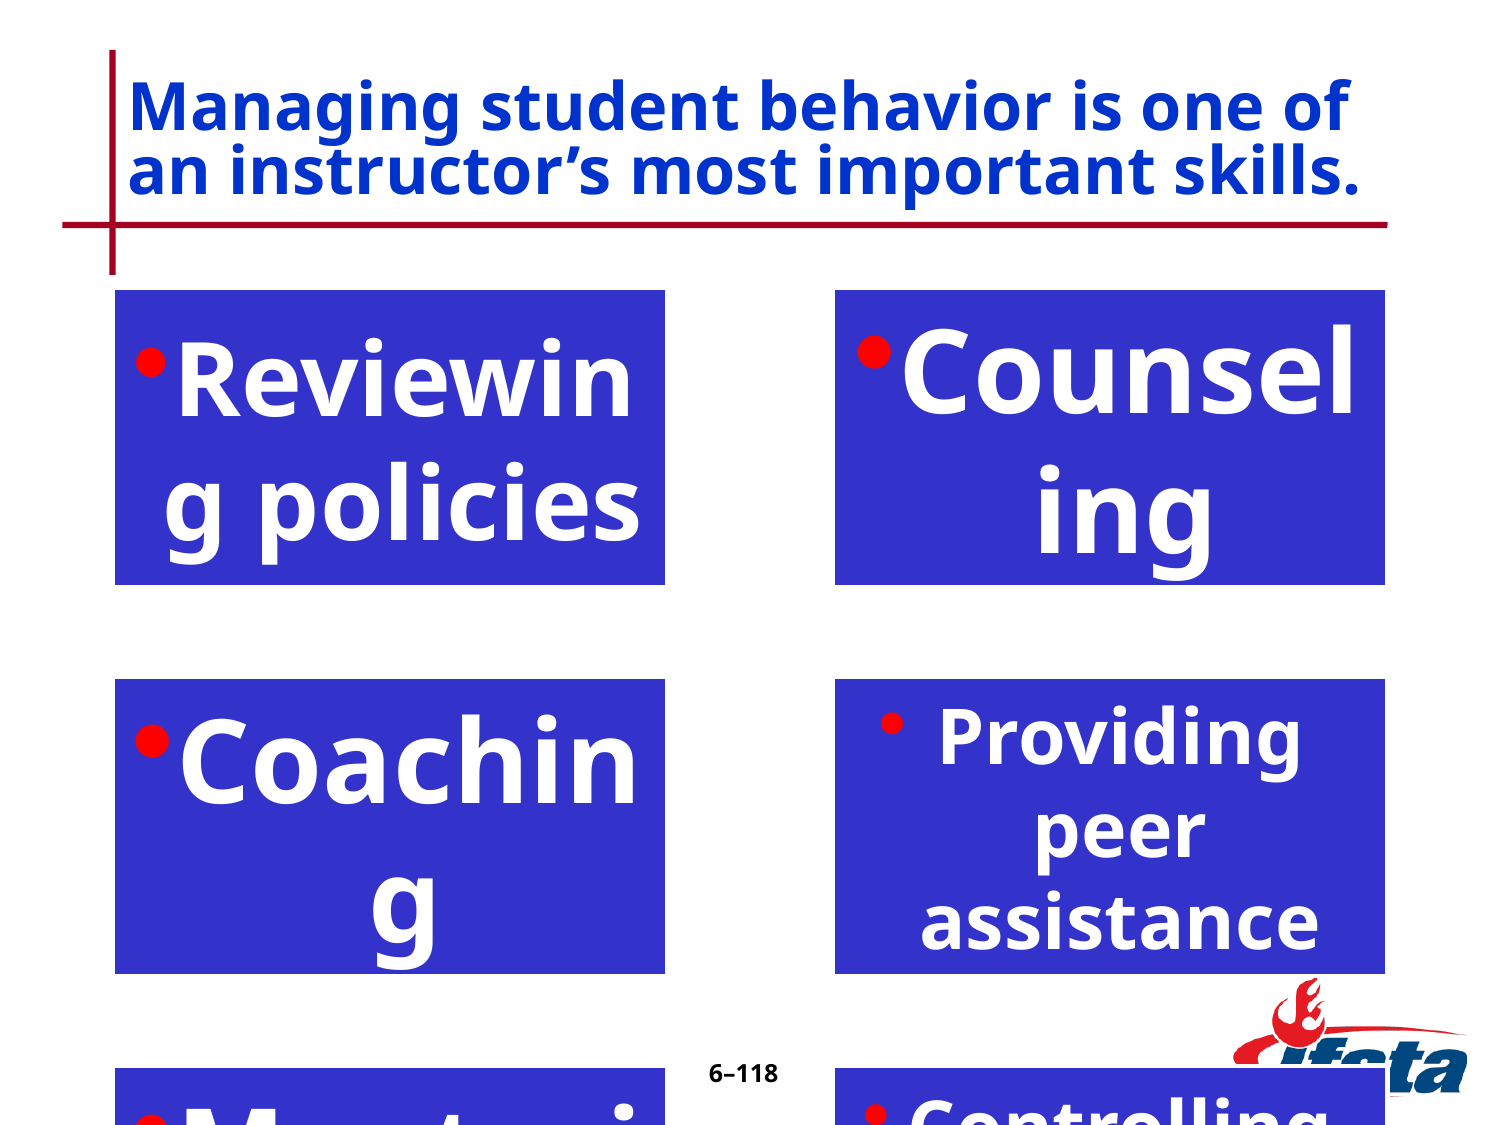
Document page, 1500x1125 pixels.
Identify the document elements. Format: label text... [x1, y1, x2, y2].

slide_number 6–117 [587, 1049, 901, 1125]
picture [1233, 964, 1467, 1097]
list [112, 287, 1388, 1001]
title Managing student behavior is one of an instructor’s most important skills. [112, 50, 1388, 238]
